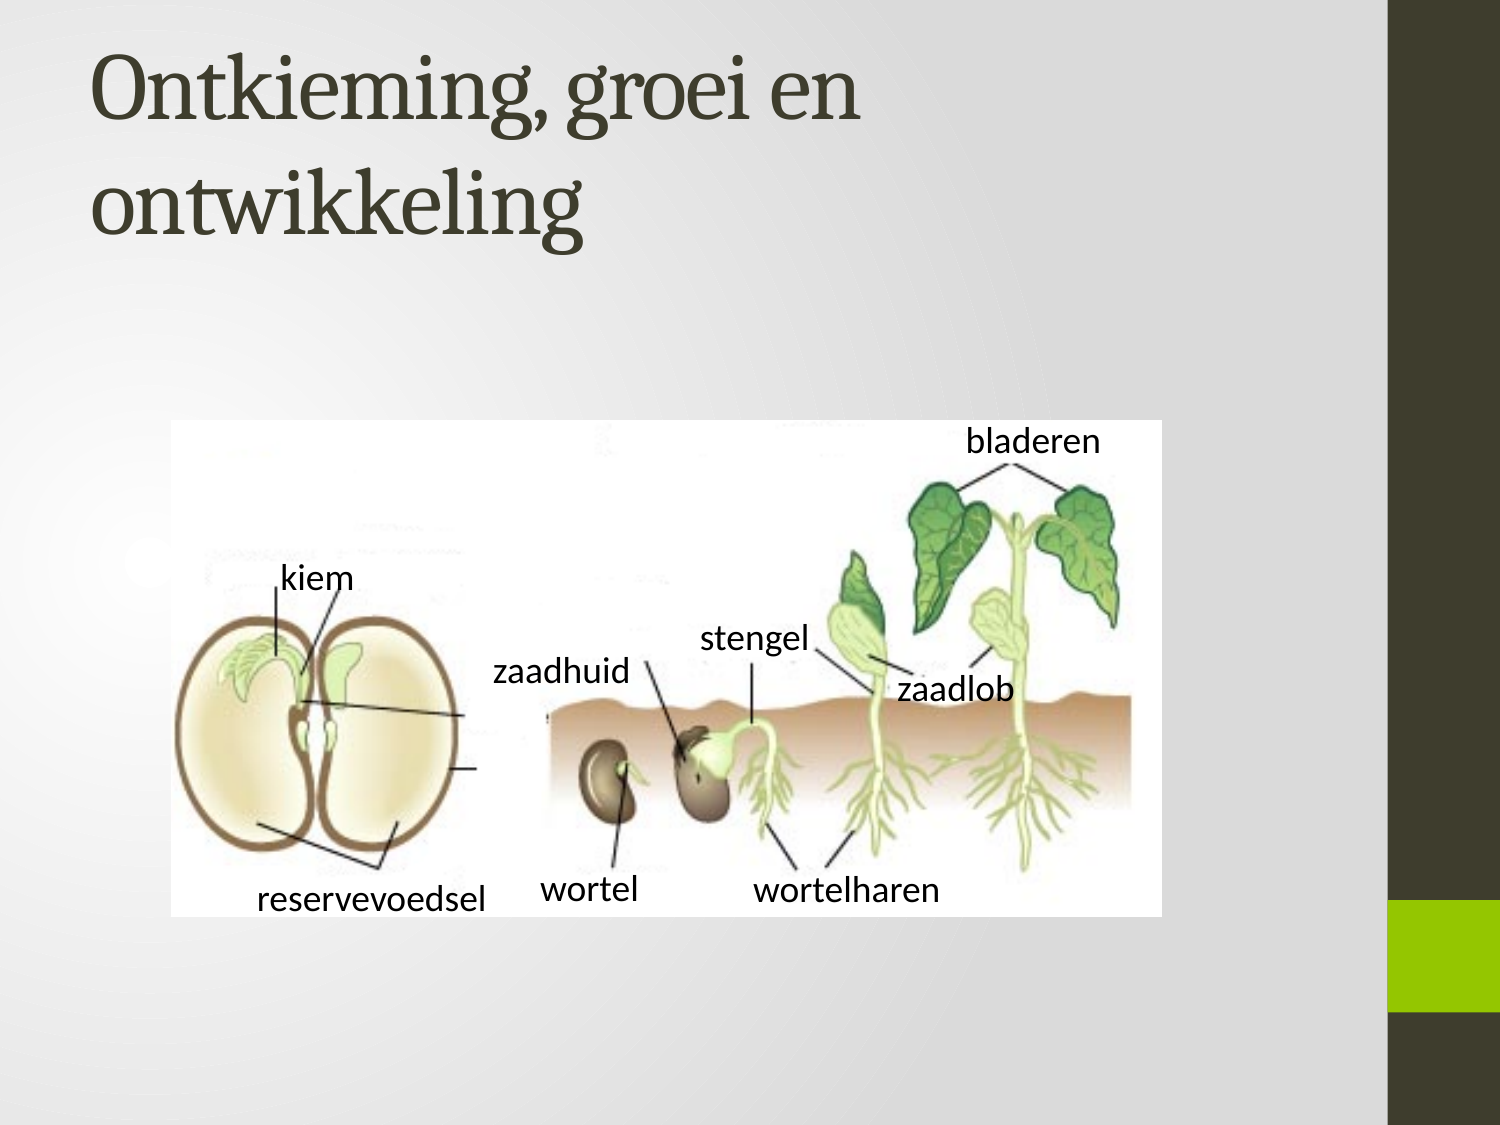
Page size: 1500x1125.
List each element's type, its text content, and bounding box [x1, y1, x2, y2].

text_box reservevoedsel [242, 923, 561, 927]
picture [170, 420, 1162, 918]
text_box bladeren [950, 408, 1128, 413]
title Ontkieming, groei en ontwikkeling [75, 45, 1325, 233]
